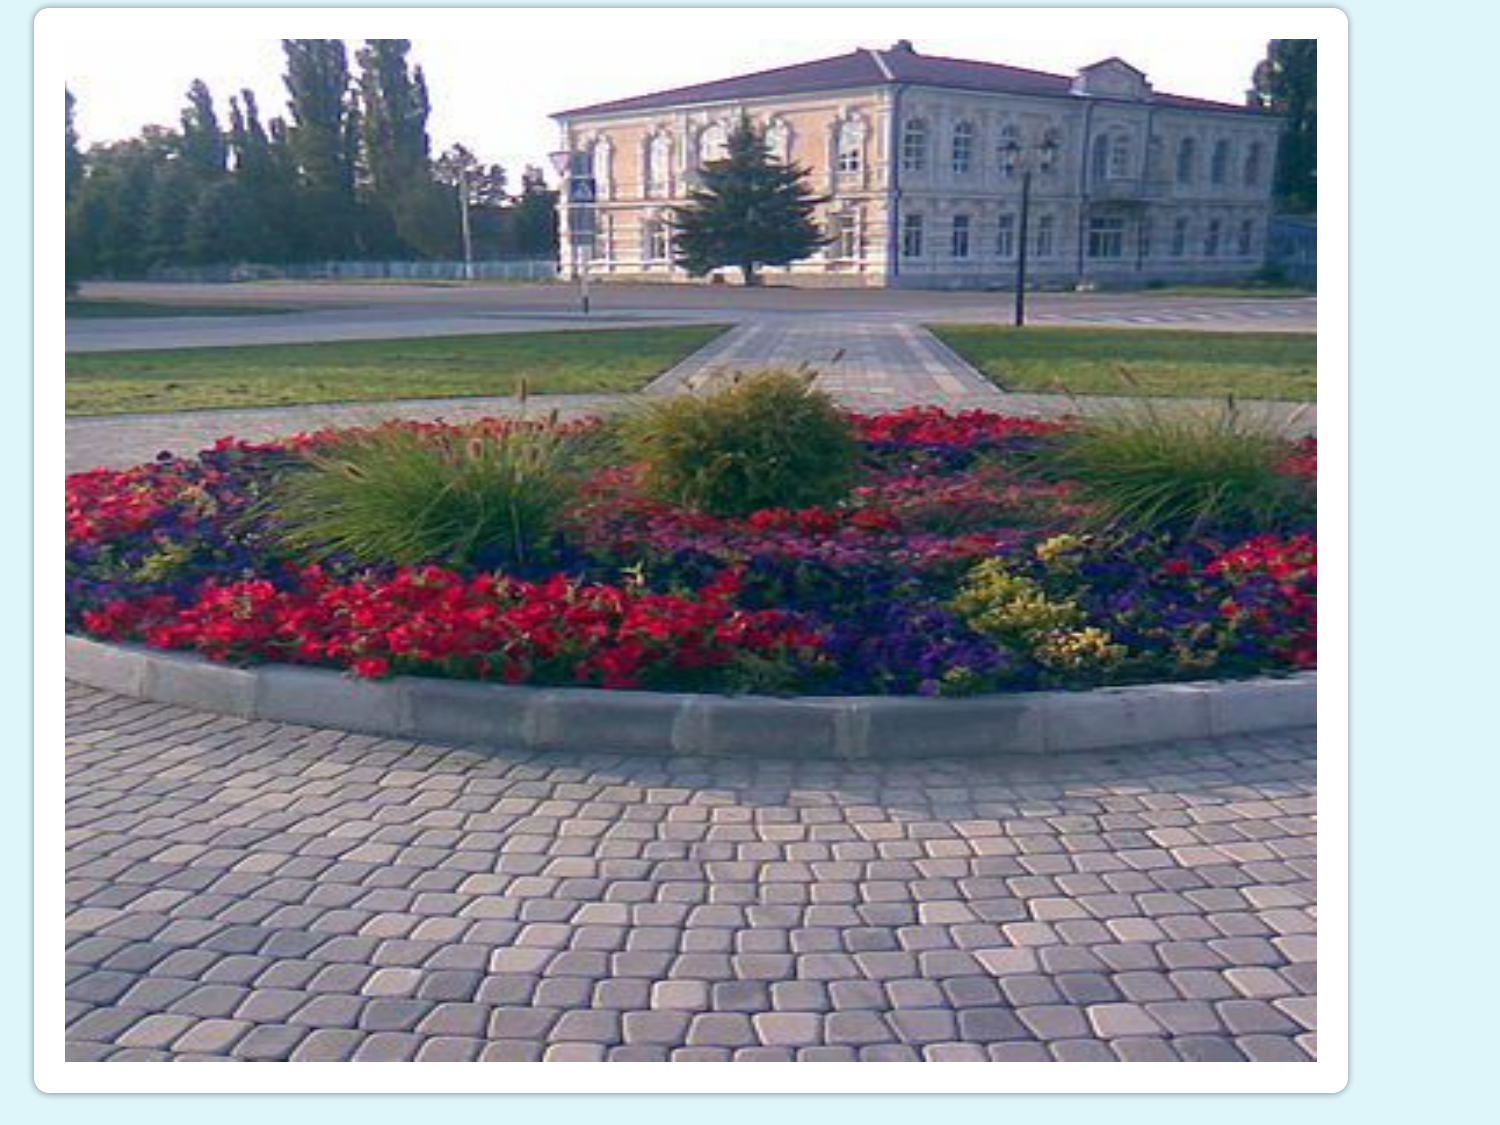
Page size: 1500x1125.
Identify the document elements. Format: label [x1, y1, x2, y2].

list [64, 38, 1318, 1063]
